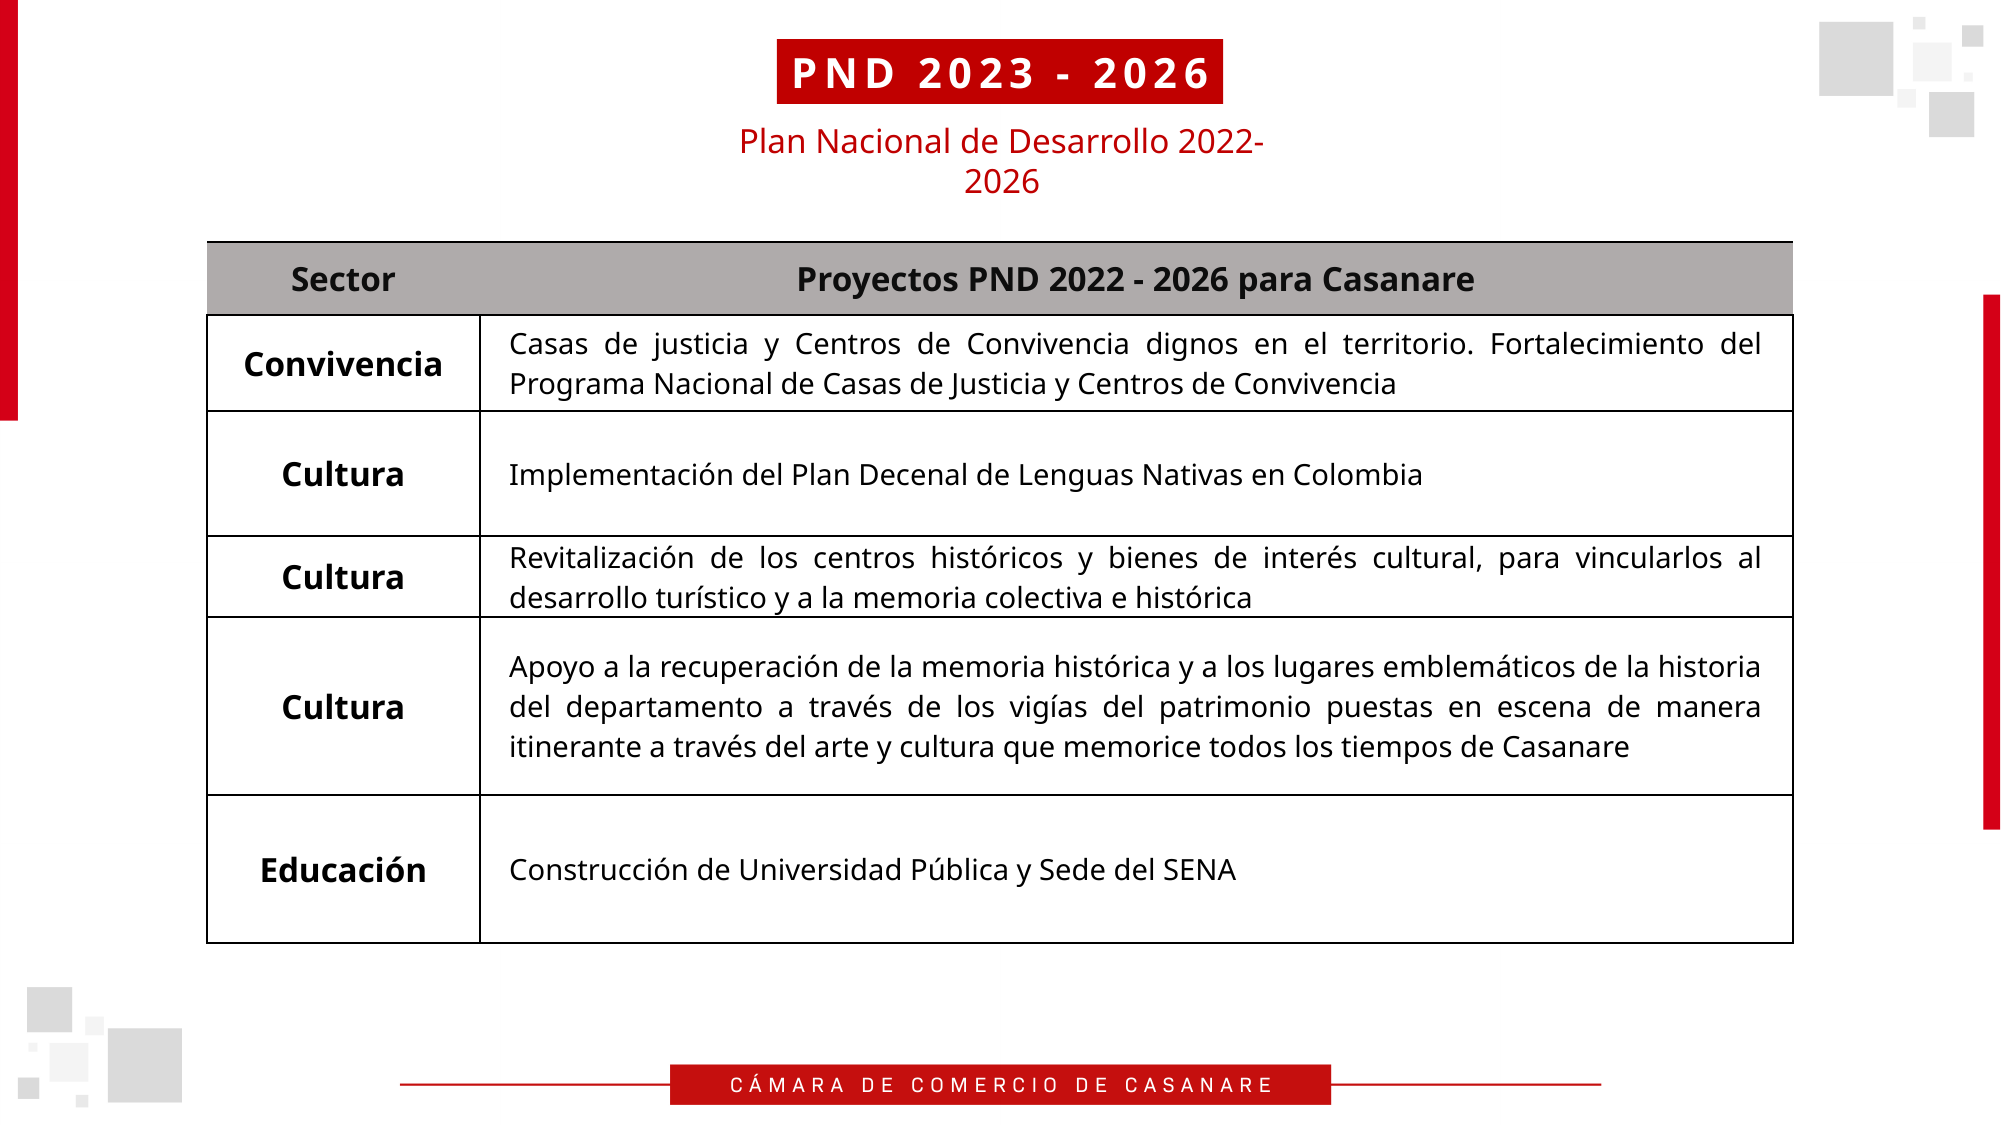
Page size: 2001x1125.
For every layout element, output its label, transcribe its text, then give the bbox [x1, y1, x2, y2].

table_cell Implementación del Plan Decenal de Lenguas Nativas en Colombia [481, 412, 1792, 535]
text_box Plan Nacional de Desarrollo 2022-2026 [690, 112, 1314, 208]
table_cell Cultura [208, 618, 479, 794]
table_cell Convivencia [208, 316, 479, 410]
text_box PND 2023 - 2026 [776, 39, 1224, 104]
table_cell Apoyo a la recuperación de la memoria histórica y a los lugares emblemáticos de la historia del departamento a través de los vigías del patrimonio puestas en escena de manera itinerante a través del arte y cultura que memorice todos los tiempos de Casanare [481, 618, 1792, 794]
table_header Proyectos PND 2022 - 2026 para Casanare [480, 243, 1793, 314]
picture [0, 0, 2001, 1125]
table_cell Casas de justicia y Centros de Convivencia dignos en el territorio. Fortalecimiento del Programa Nacional de Casas de Justicia y Centros de Convivencia [481, 316, 1792, 410]
table_cell Educación [208, 796, 479, 942]
table_cell Revitalización de los centros históricos y bienes de interés cultural, para vincularlos al desarrollo turístico y a la memoria colectiva e histórica [481, 537, 1792, 616]
table_header Sector [207, 243, 480, 314]
table_cell Construcción de Universidad Pública y Sede del SENA [481, 796, 1792, 942]
table_cell Cultura [208, 412, 479, 535]
table_cell Cultura [208, 537, 479, 616]
